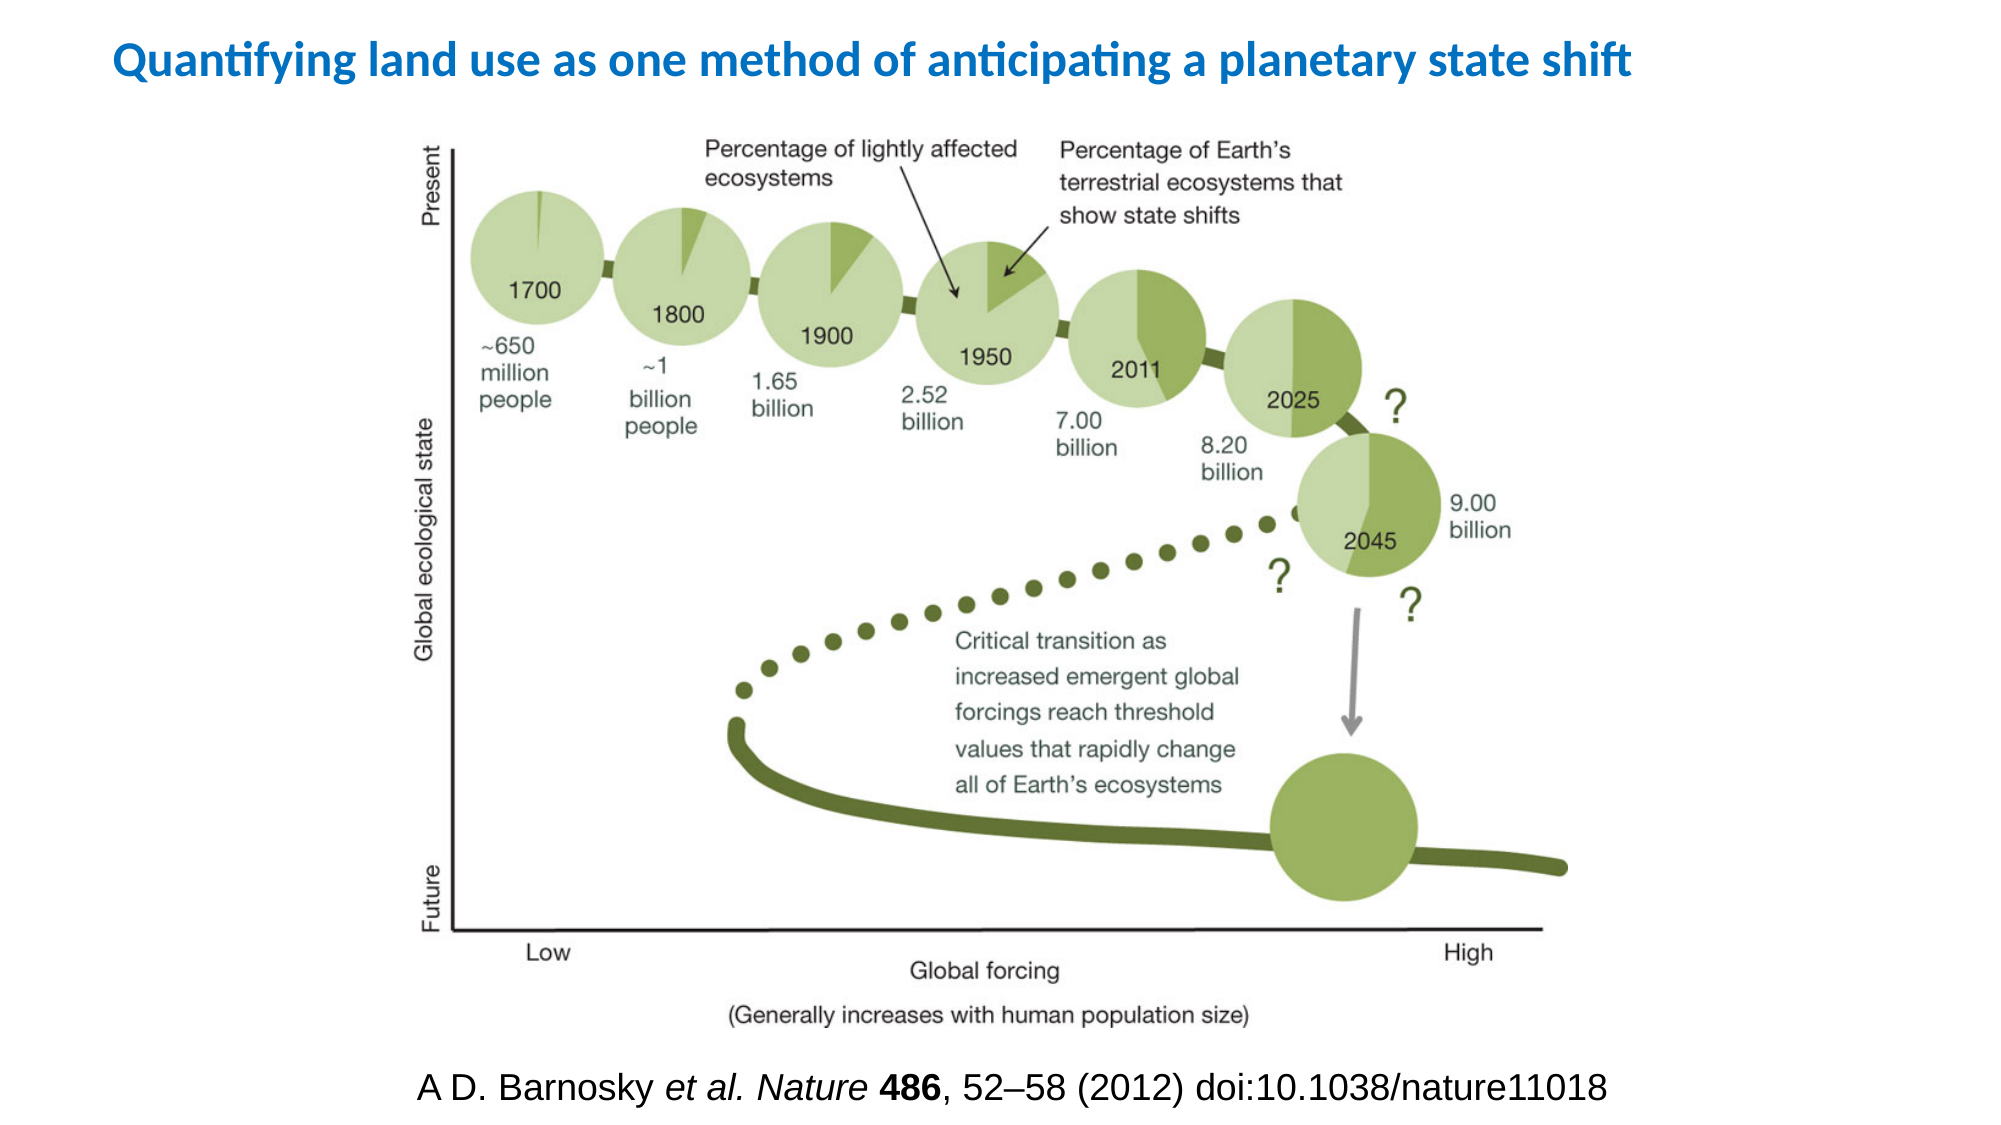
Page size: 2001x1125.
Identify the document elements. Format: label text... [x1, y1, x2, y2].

text_box A D. Barnosky et al. Nature 486, 52–58 (2012) doi:10.1038/nature11018 [387, 1062, 1638, 1108]
text_box Quantifying land use as one method of anticipating a planetary state shift [26, 18, 1720, 94]
picture [412, 137, 1568, 1028]
